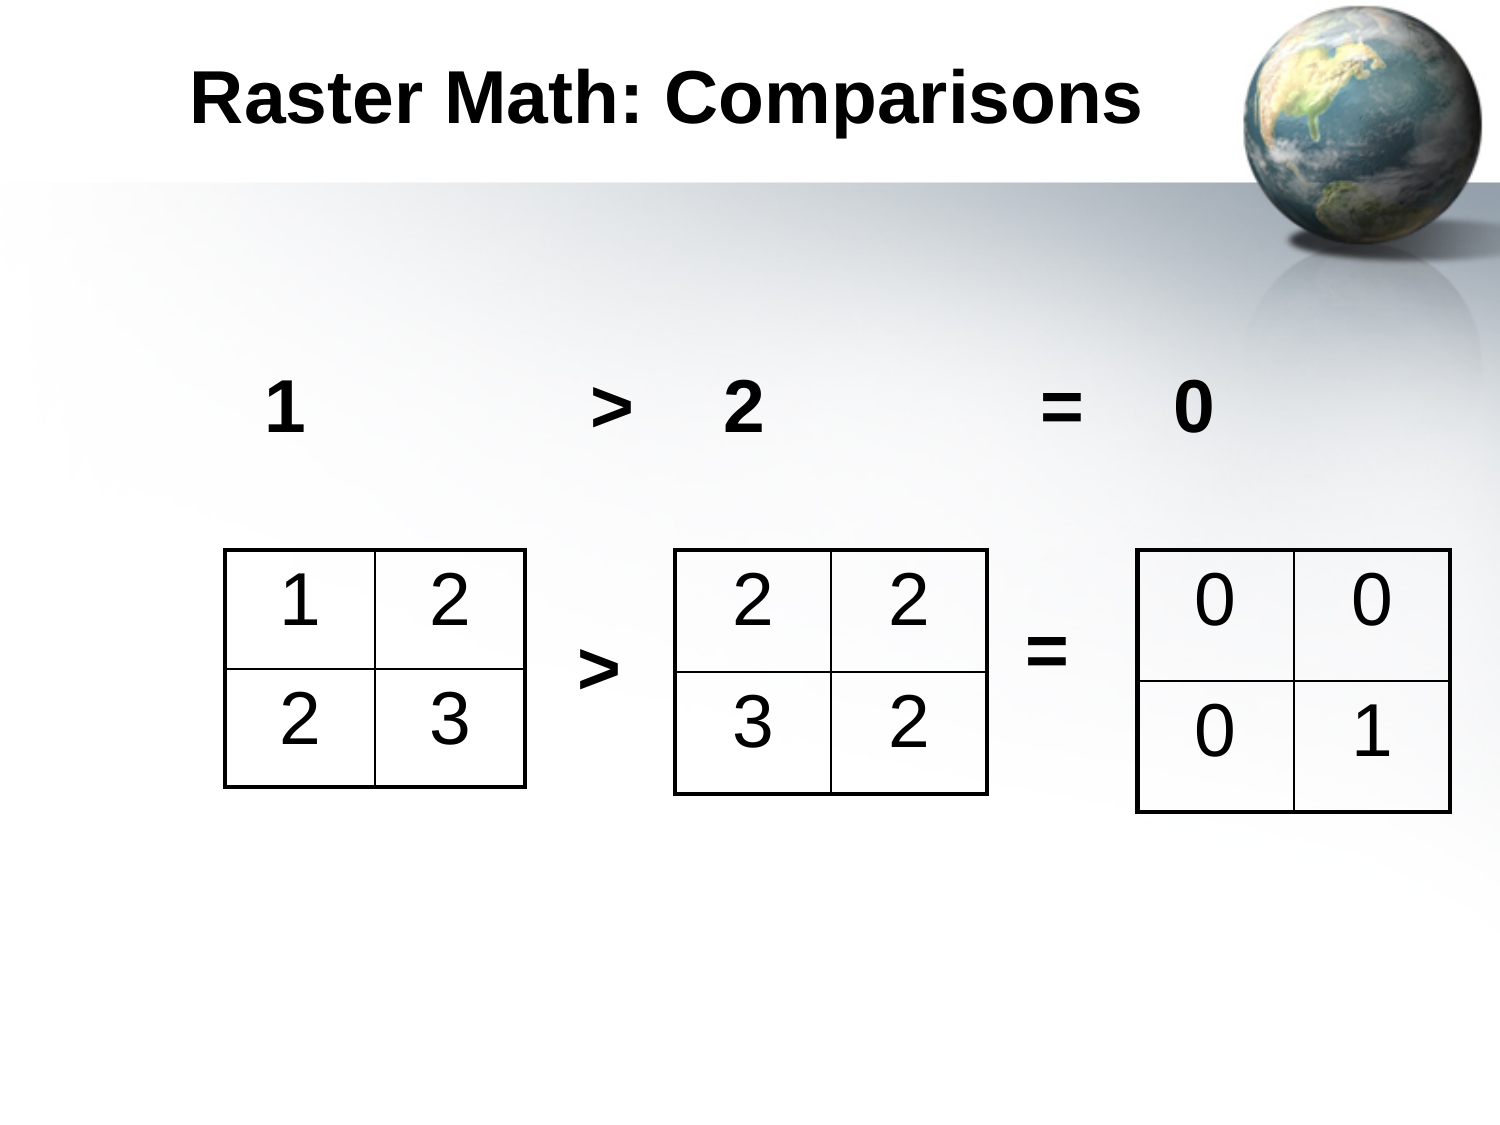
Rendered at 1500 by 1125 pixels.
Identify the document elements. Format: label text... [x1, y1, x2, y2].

table_cell 3 [376, 670, 523, 785]
table_header 2 [832, 552, 985, 671]
table_header 0 [1140, 552, 1293, 680]
text_box = [1025, 349, 1099, 455]
table_cell 2 [227, 670, 374, 785]
text_box 1 [250, 349, 322, 455]
table_cell 3 [677, 673, 830, 792]
picture [0, 0, 1500, 1125]
table_header 2 [376, 552, 523, 668]
text_box 2 [708, 349, 780, 455]
table_header 2 [677, 552, 830, 671]
table_header 0 [1295, 552, 1448, 680]
table_cell 1 [1295, 682, 1448, 810]
title Raster Math: Comparisons [174, 0, 1475, 188]
text_box > [575, 349, 649, 455]
table_cell 0 [1140, 682, 1293, 810]
table_header 1 [227, 552, 374, 668]
text_box > [562, 612, 637, 718]
text_box 0 [1158, 349, 1230, 455]
text_box = [1010, 594, 1084, 700]
table_cell 2 [832, 673, 985, 792]
